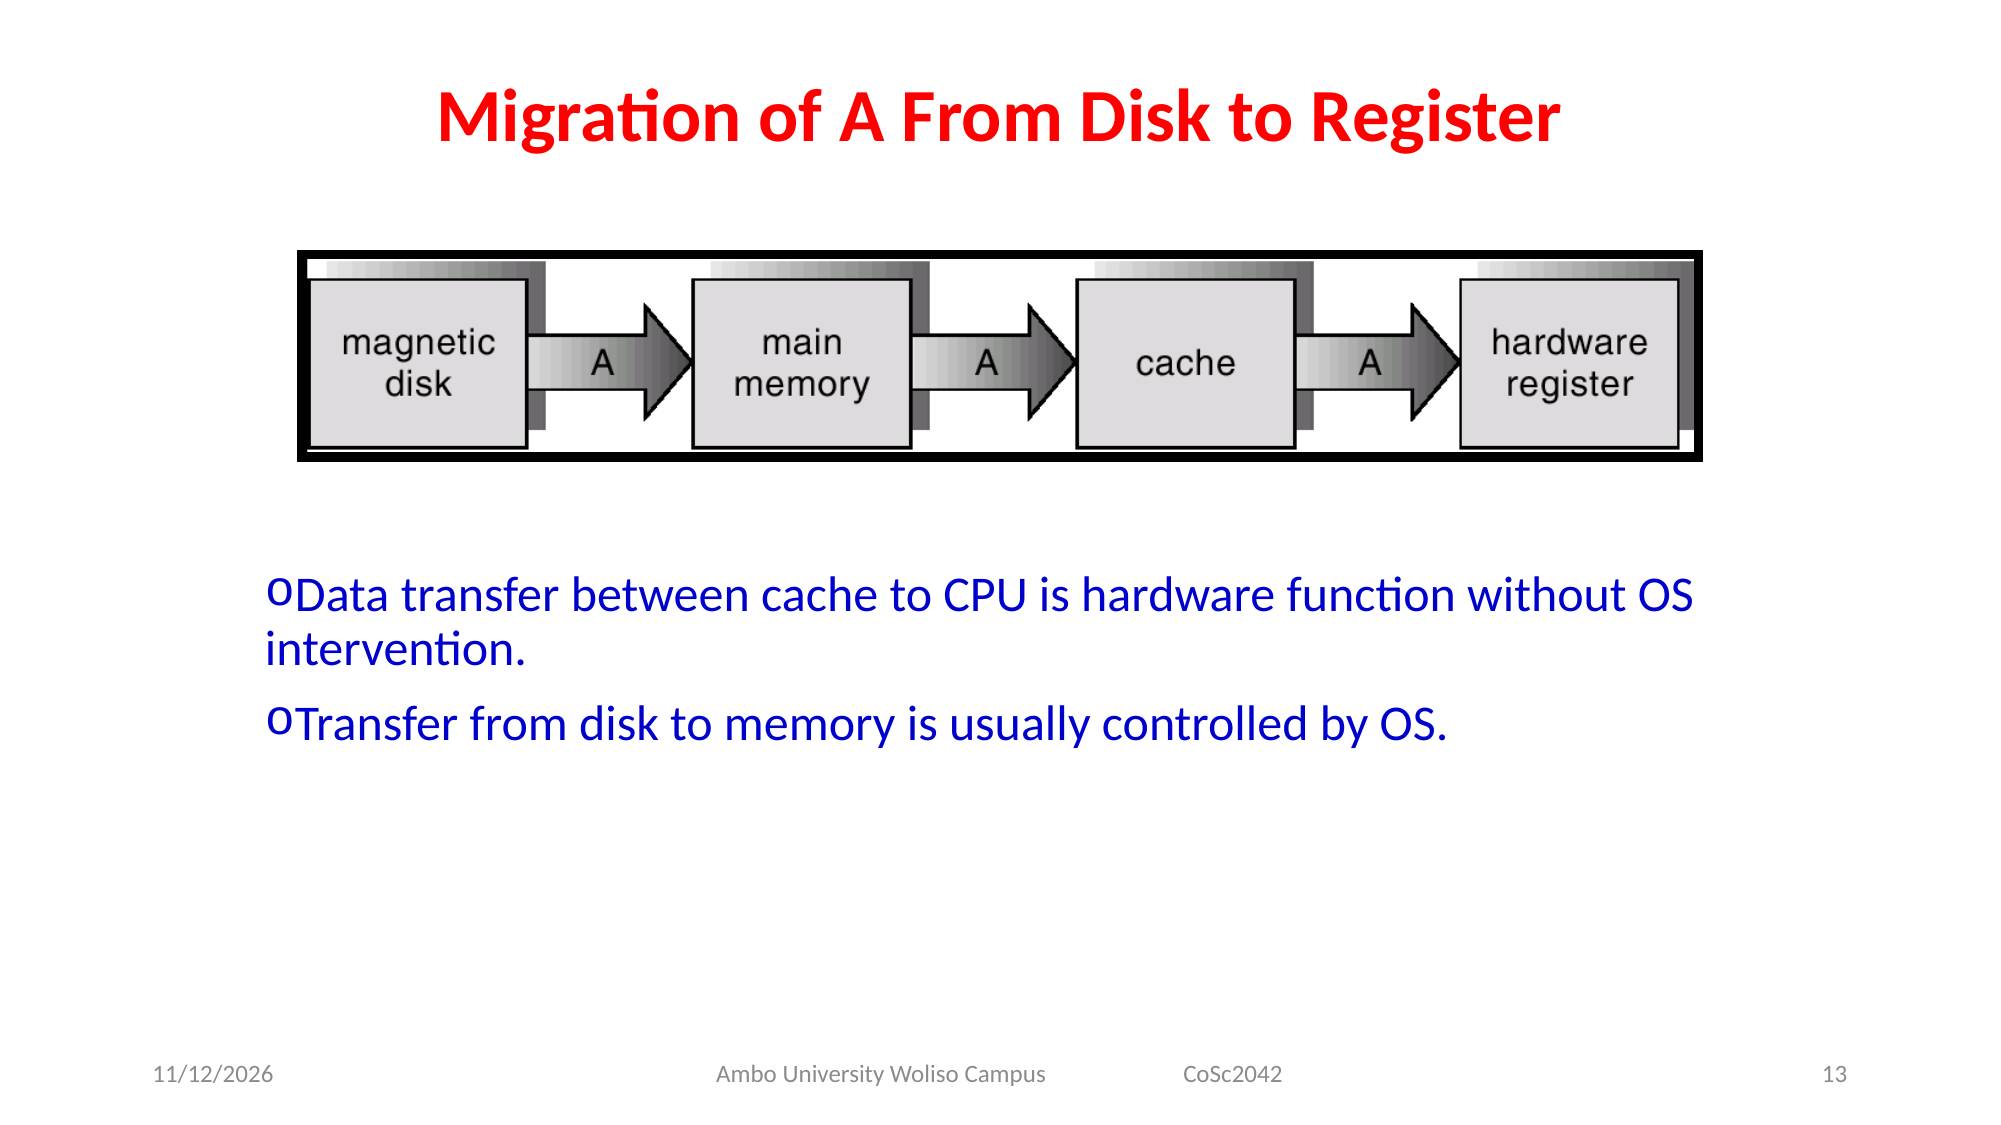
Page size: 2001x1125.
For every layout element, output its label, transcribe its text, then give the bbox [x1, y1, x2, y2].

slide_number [137, 1042, 588, 1103]
picture [305, 258, 1694, 453]
slide_number 13 [1412, 1042, 1863, 1103]
footer Ambo University Woliso Campus CoSc2042 [662, 1042, 1338, 1103]
title Migration of A From Disk to Register [249, 57, 1750, 166]
subtitle Data transfer between cache to CPU is hardware function without OS intervention. Transfer from disk to memory is usually controlled by OS. [249, 180, 1750, 1075]
